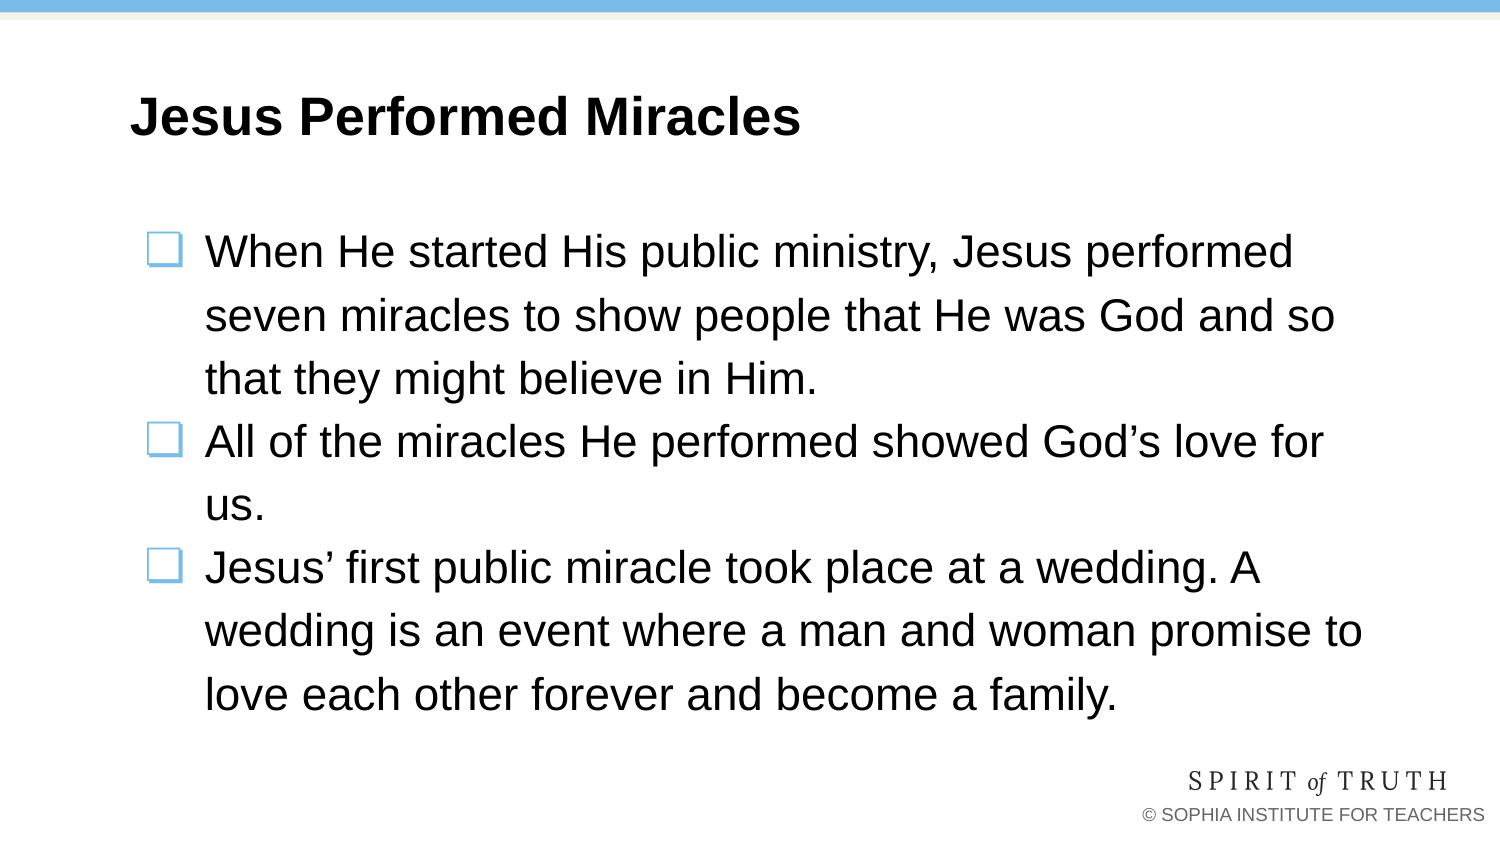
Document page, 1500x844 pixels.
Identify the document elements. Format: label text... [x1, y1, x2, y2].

picture [1186, 768, 1449, 797]
text_box When He started His public ministry, Jesus performed seven miracles to show people that He was God and so that they might believe in Him. All of the miracles He performed showed God’s love for us. Jesus’ first public miracle took place at a wedding. A wedding is an event where a man and woman promise to love each other forever and become a family. [114, 198, 1398, 735]
text_box Jesus Performed Miracles [114, 66, 1365, 162]
